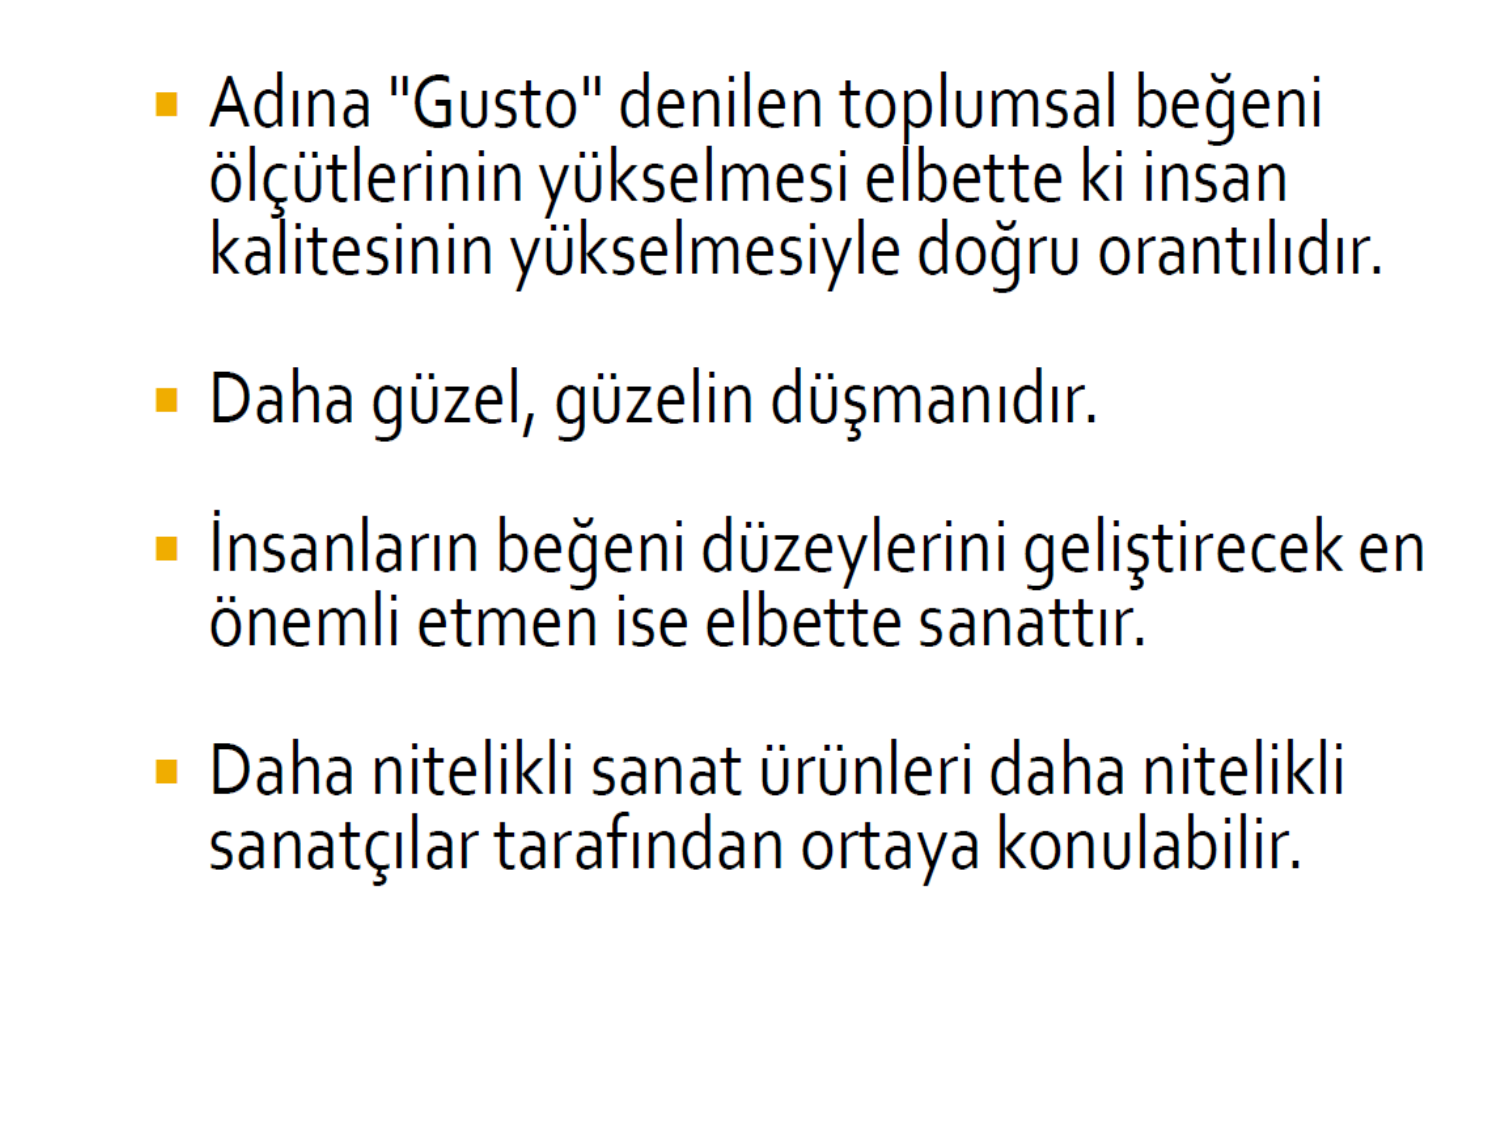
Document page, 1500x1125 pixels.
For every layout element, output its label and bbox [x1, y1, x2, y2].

picture [64, 42, 1500, 966]
